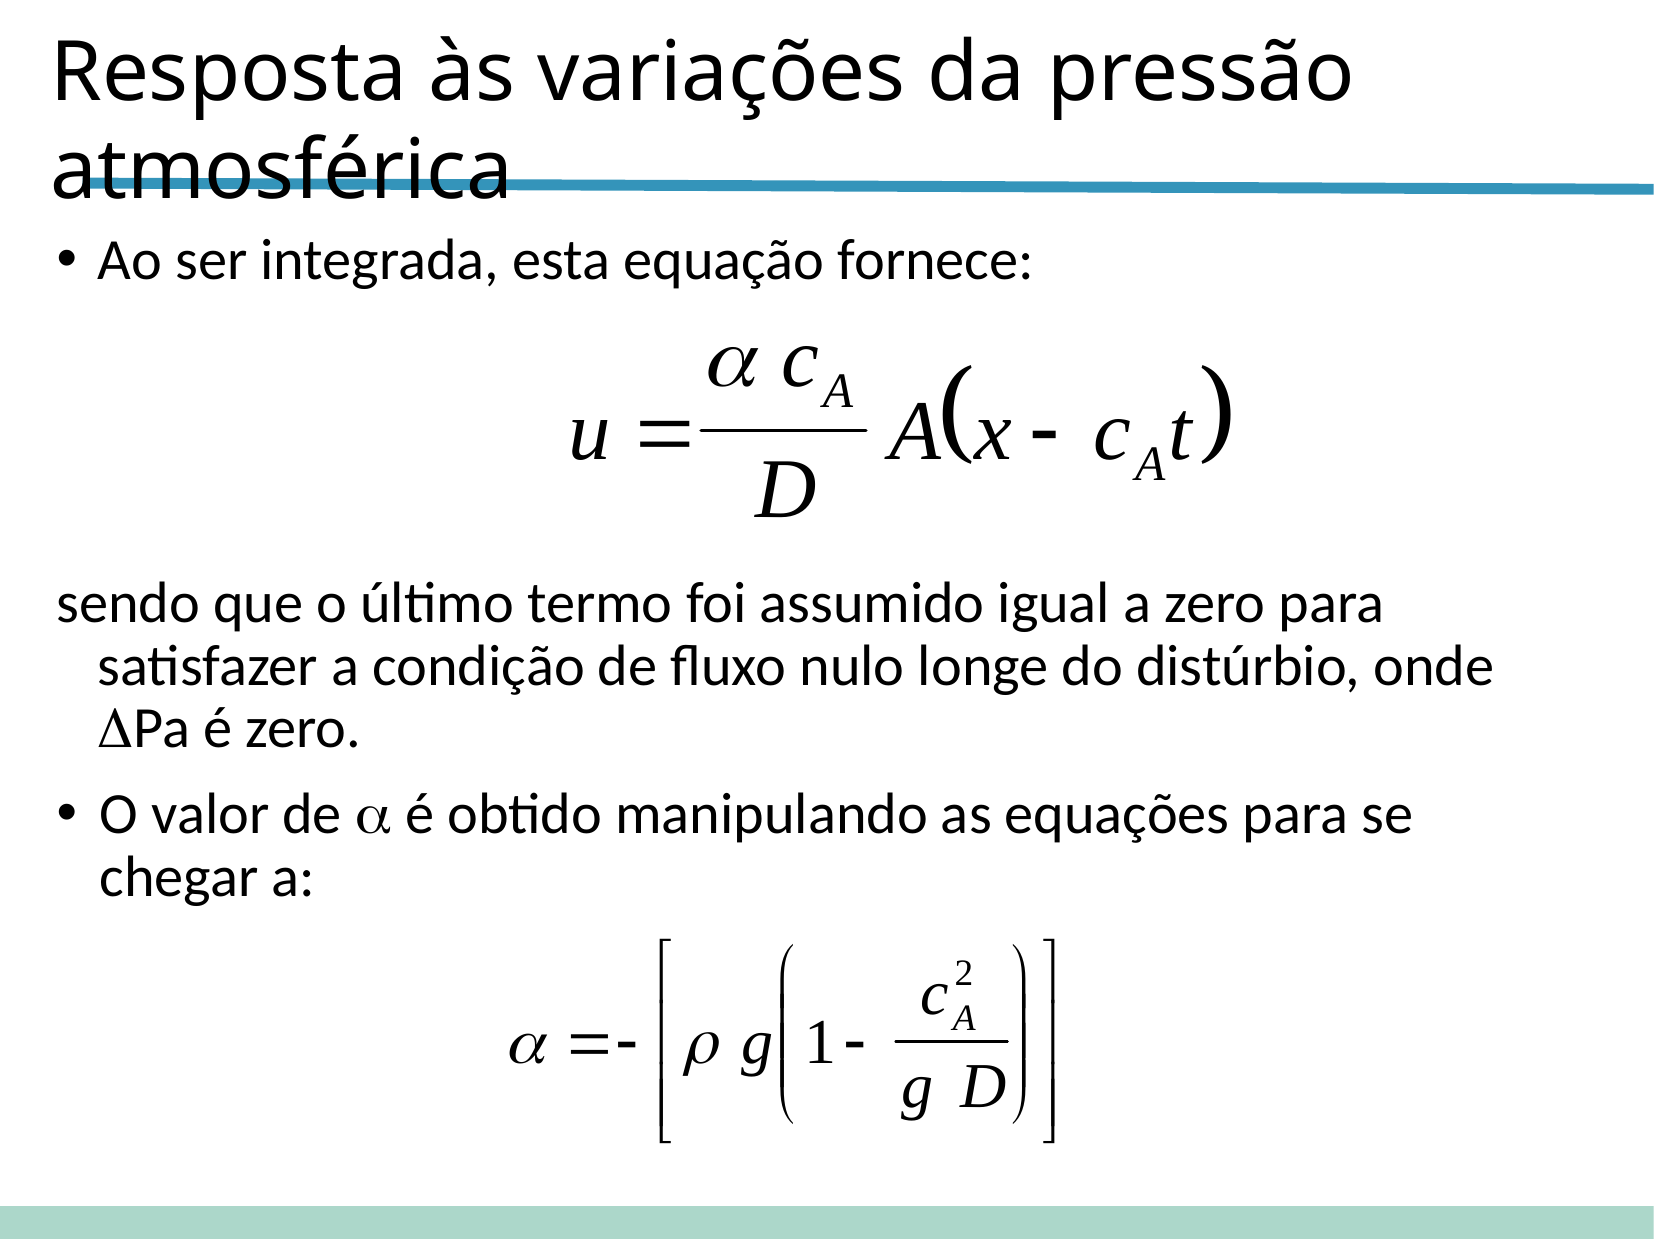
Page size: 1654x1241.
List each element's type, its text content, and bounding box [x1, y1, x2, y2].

text_box Ao ser integrada, esta equação fornece: sendo que o último termo foi assumido igual a zero para satisfazer a condição de fluxo nulo longe do distúrbio, onde Pa é zero. O valor de  é obtido manipulando as equações para se chegar a: [41, 221, 1589, 1186]
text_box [82, 182, 1654, 190]
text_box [498, 924, 1081, 1160]
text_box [557, 303, 1237, 538]
text_box Resposta às variações da pressão atmosférica [35, 2, 1630, 242]
